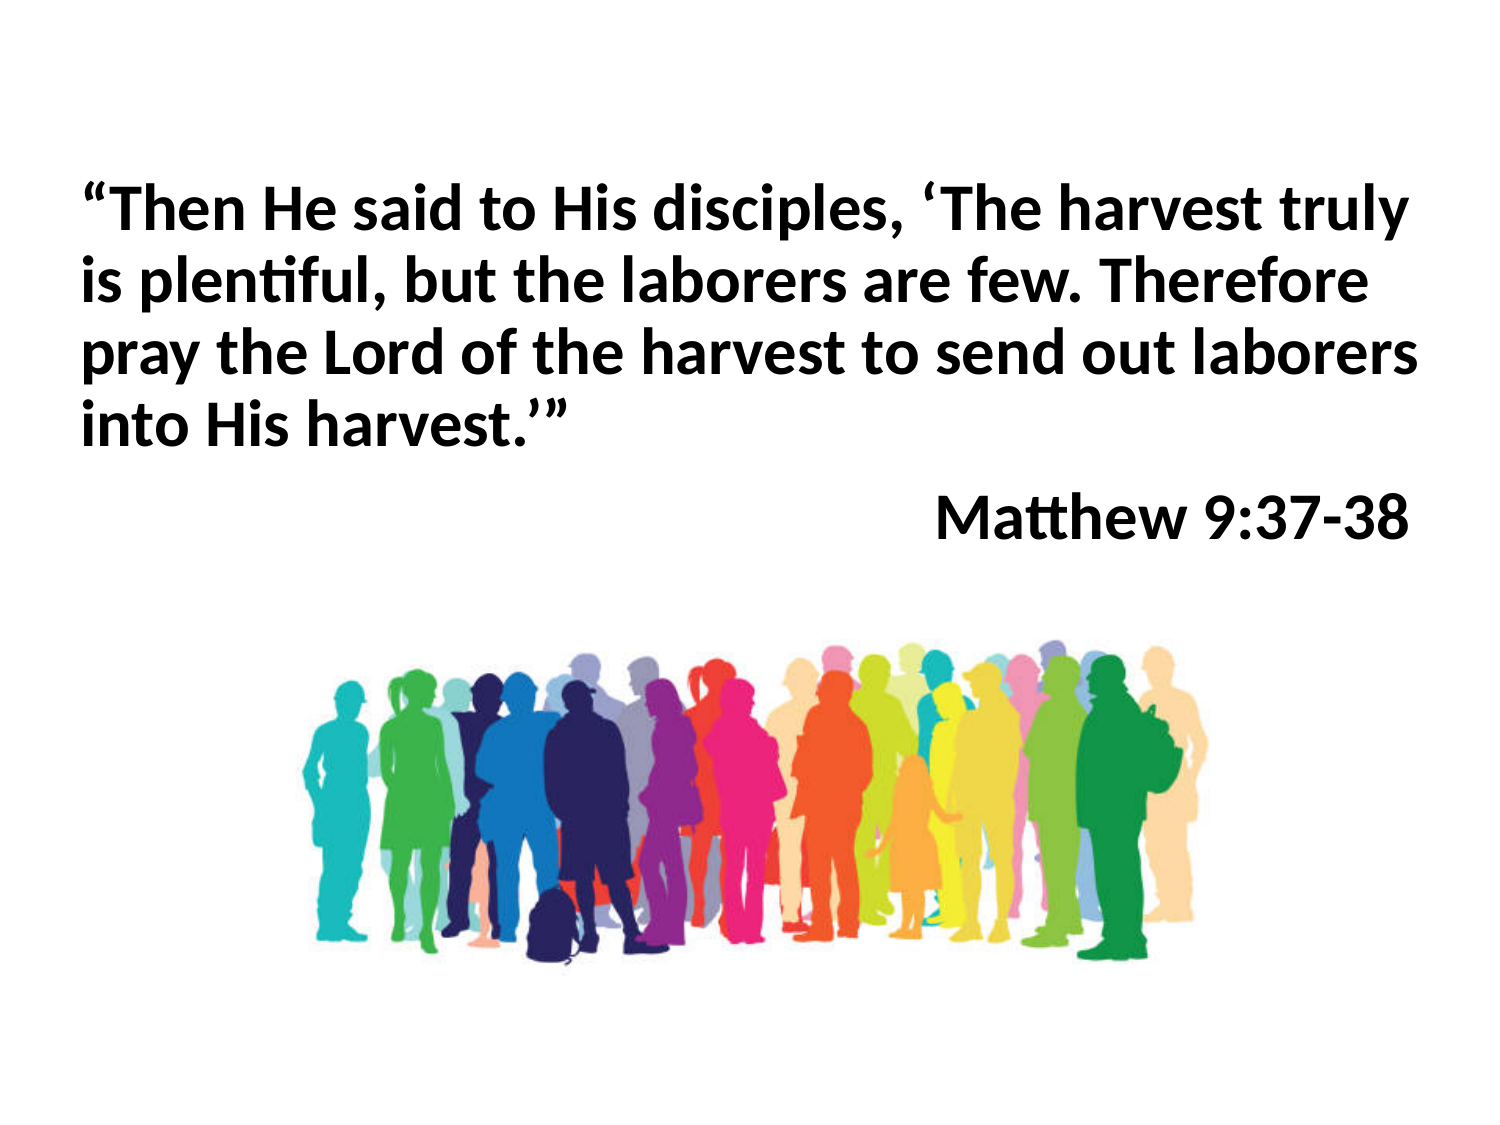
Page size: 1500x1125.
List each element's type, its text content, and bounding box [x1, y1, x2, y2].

list “Then He said to His disciples, ‘The harvest truly is plentiful, but the laborers are few. Therefore pray the Lord of the harvest to send out laborers into His harvest.’” Matthew 9:37-38 [65, 147, 1441, 579]
picture [271, 489, 1229, 1071]
